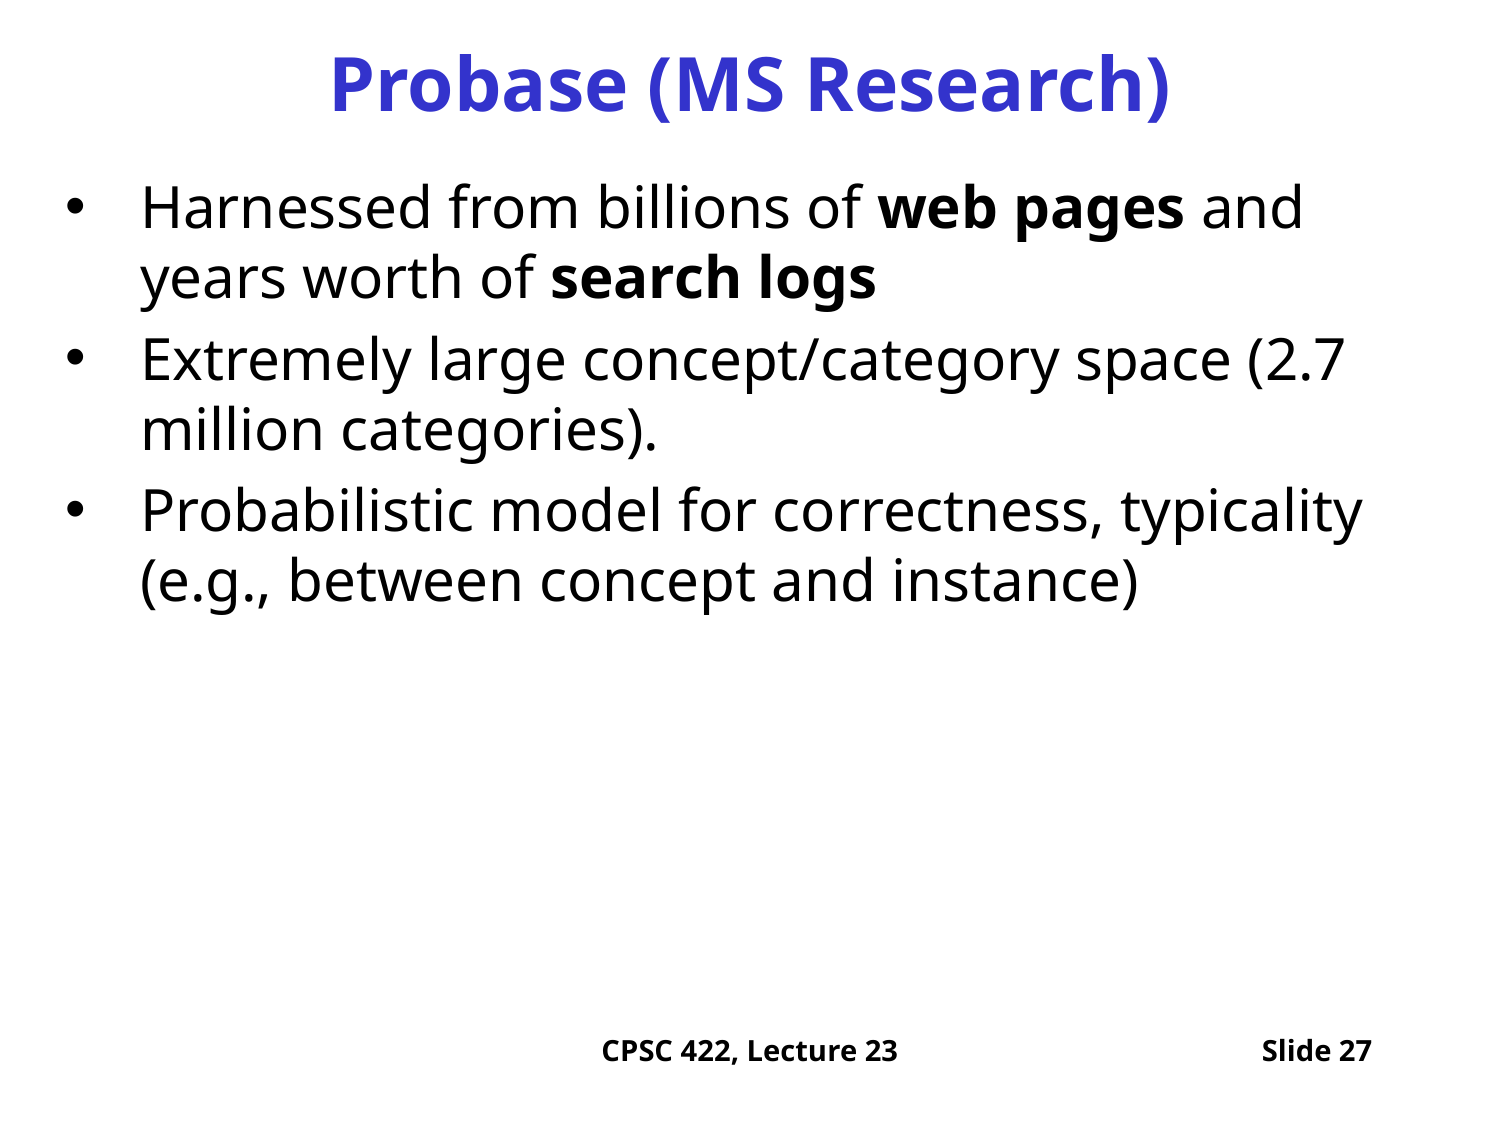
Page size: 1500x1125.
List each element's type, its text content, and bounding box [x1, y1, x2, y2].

footer CPSC 422, Lecture 23 [512, 1024, 988, 1101]
list Harnessed from billions of web pages and years worth of search logs Extremely large concept/category space (2.7 million categories). Probabilistic model for correctness, typicality (e.g., between concept and instance) [49, 162, 1438, 901]
slide_number Slide 27 [1074, 1024, 1388, 1101]
title Probase (MS Research) [49, 24, 1451, 138]
